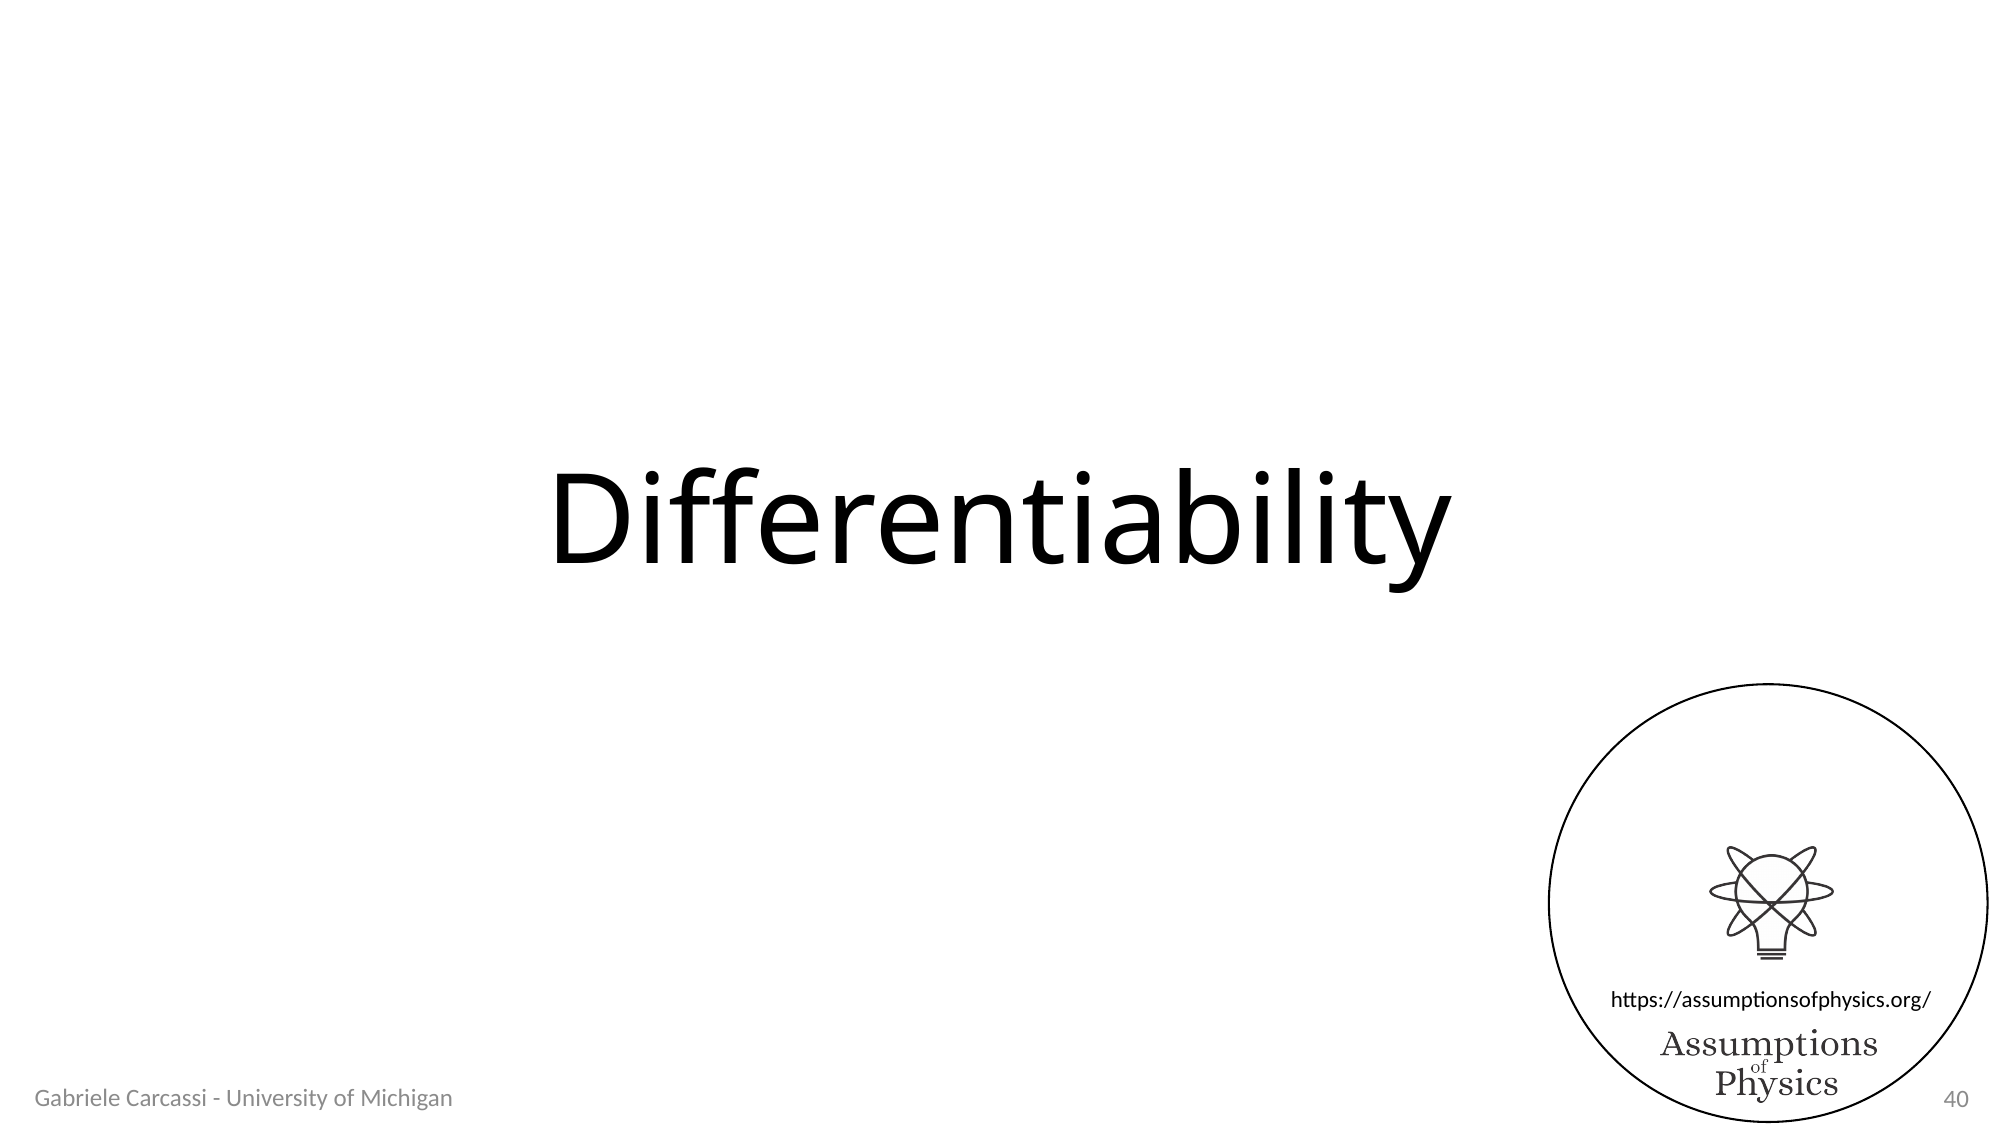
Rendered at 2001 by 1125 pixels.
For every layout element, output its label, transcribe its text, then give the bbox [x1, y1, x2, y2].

picture [1709, 846, 1834, 960]
footer Gabriele Carcassi - University of Michigan [19, 1077, 999, 1116]
title Differentiability [136, 280, 1862, 749]
slide_number 40 [1893, 1078, 1985, 1116]
picture [1660, 1029, 1877, 1103]
